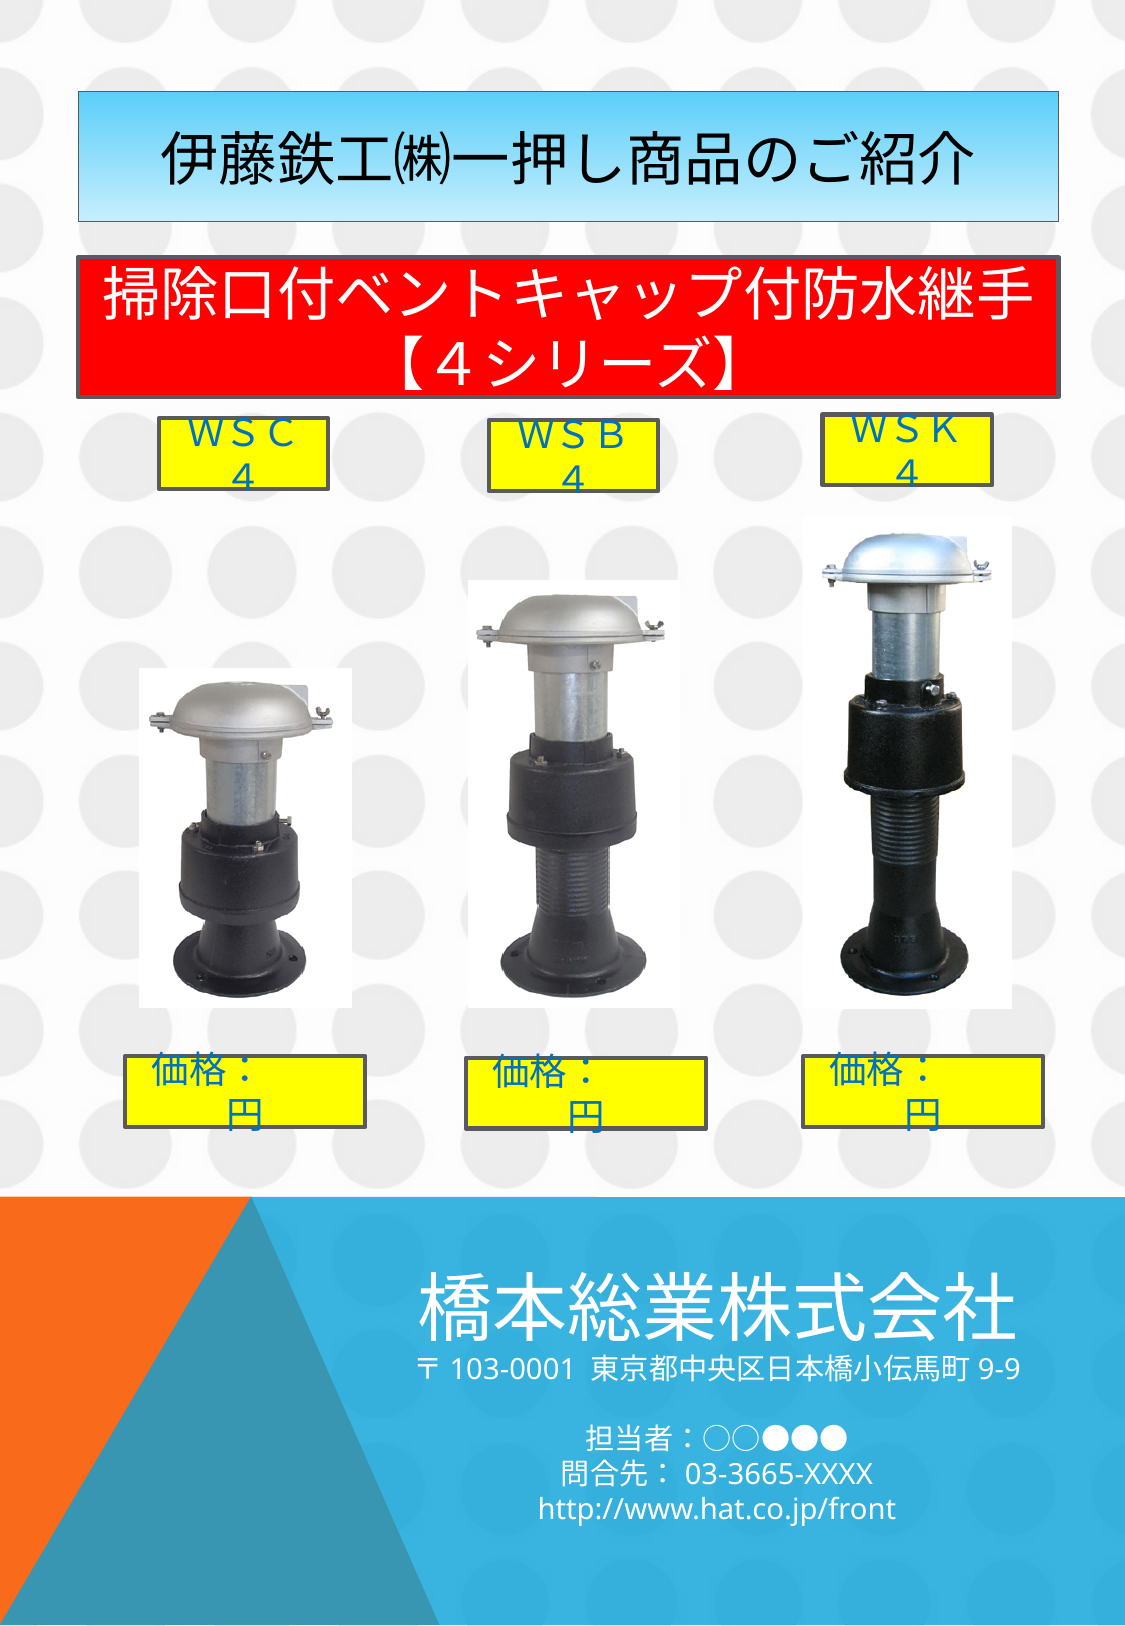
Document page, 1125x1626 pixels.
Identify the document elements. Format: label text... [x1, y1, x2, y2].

text_box 価格： 円 [123, 1054, 367, 1129]
text_box 価格： 円 [464, 1056, 708, 1131]
text_box 掃除口付ベントキャップ付防水継手 【４シリーズ】 [76, 255, 1061, 399]
picture [802, 517, 1012, 1009]
picture [467, 580, 680, 1009]
text_box 価格： 円 [801, 1054, 1045, 1129]
text_box ＷＳＣ４ [157, 416, 330, 491]
text_box 橋本総業株式会社 〒103-0001 東京都中央区日本橋小伝馬町9-9 担当者：○○●●● 問合先：03-3665-XXXX http://www.hat.co.jp/front [343, 1271, 1091, 1559]
text_box ＷＳＢ４ [487, 418, 660, 493]
title 伊藤鉄工㈱一押し商品のご紹介 [78, 91, 1059, 222]
text_box ＷＳＫ４ [820, 412, 994, 487]
picture [138, 668, 352, 1009]
